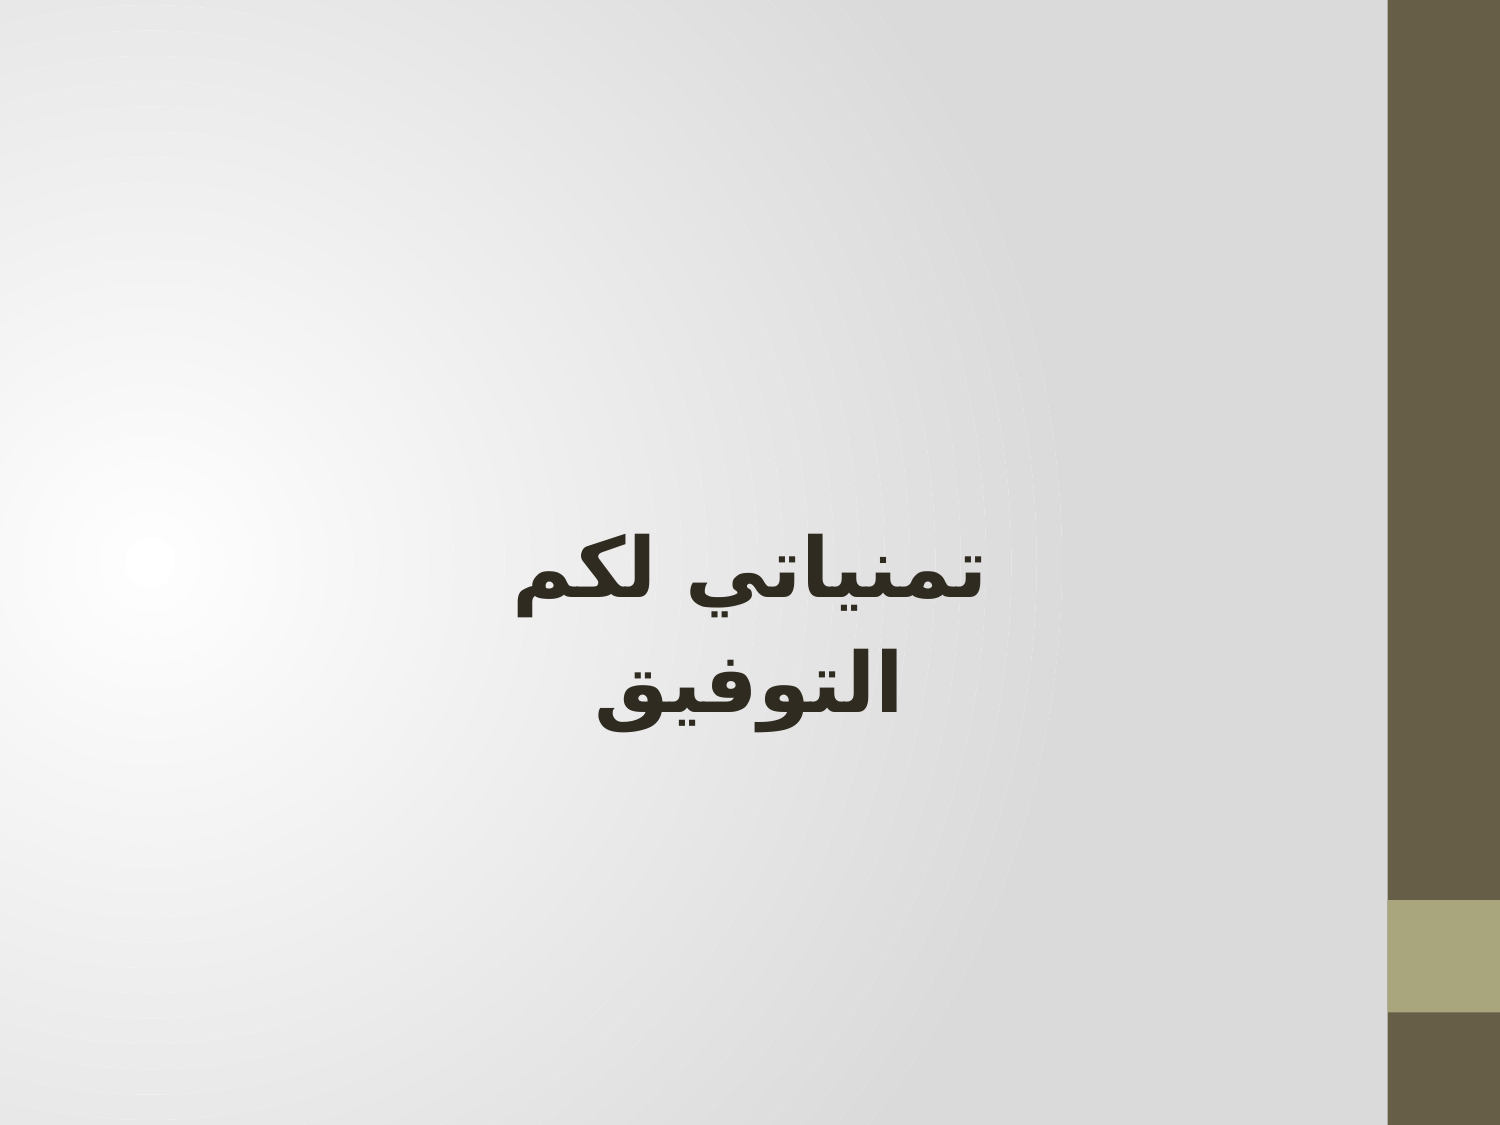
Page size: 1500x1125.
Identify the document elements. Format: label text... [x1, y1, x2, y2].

text_box تمنياتي لكم التوفيق [374, 492, 1125, 810]
